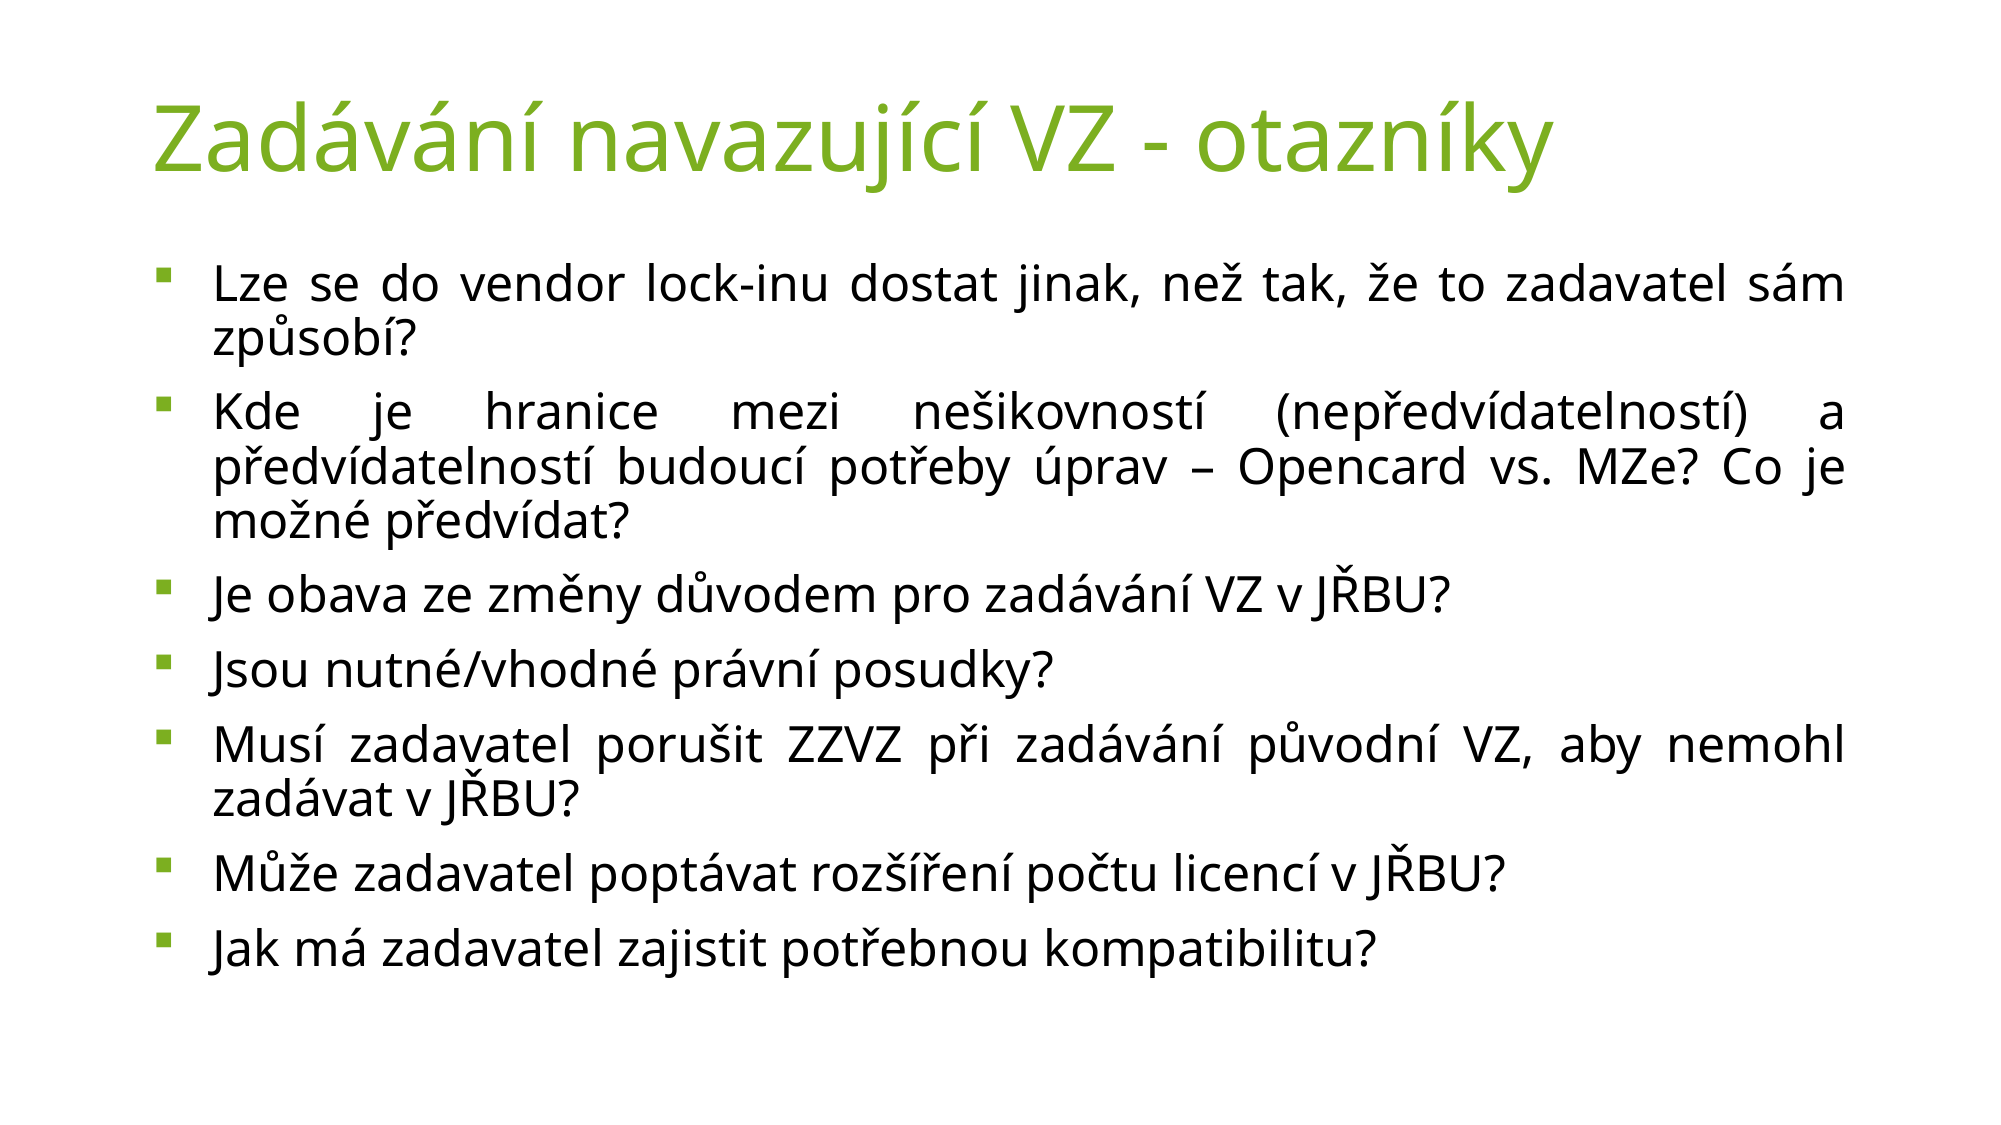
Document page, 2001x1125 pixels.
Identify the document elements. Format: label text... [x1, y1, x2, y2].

title Zadávání navazující VZ - otazníky [137, 33, 1863, 250]
list Lze se do vendor lock-inu dostat jinak, než tak, že to zadavatel sám způsobí? Kde je hranice mezi nešikovností (nepředvídatelností) a předvídatelností budoucí potřeby úprav – Opencard vs. MZe? Co je možné předvídat? Je obava ze změny důvodem pro zadávání VZ v JŘBU? Jsou nutné/vhodné právní posudky? Musí zadavatel porušit ZZVZ při zadávání původní VZ, aby nemohl zadávat v JŘBU? Může zadavatel poptávat rozšíření počtu licencí v JŘBU? Jak má zadavatel zajistit potřebnou kompatibilitu? [137, 250, 1863, 1085]
